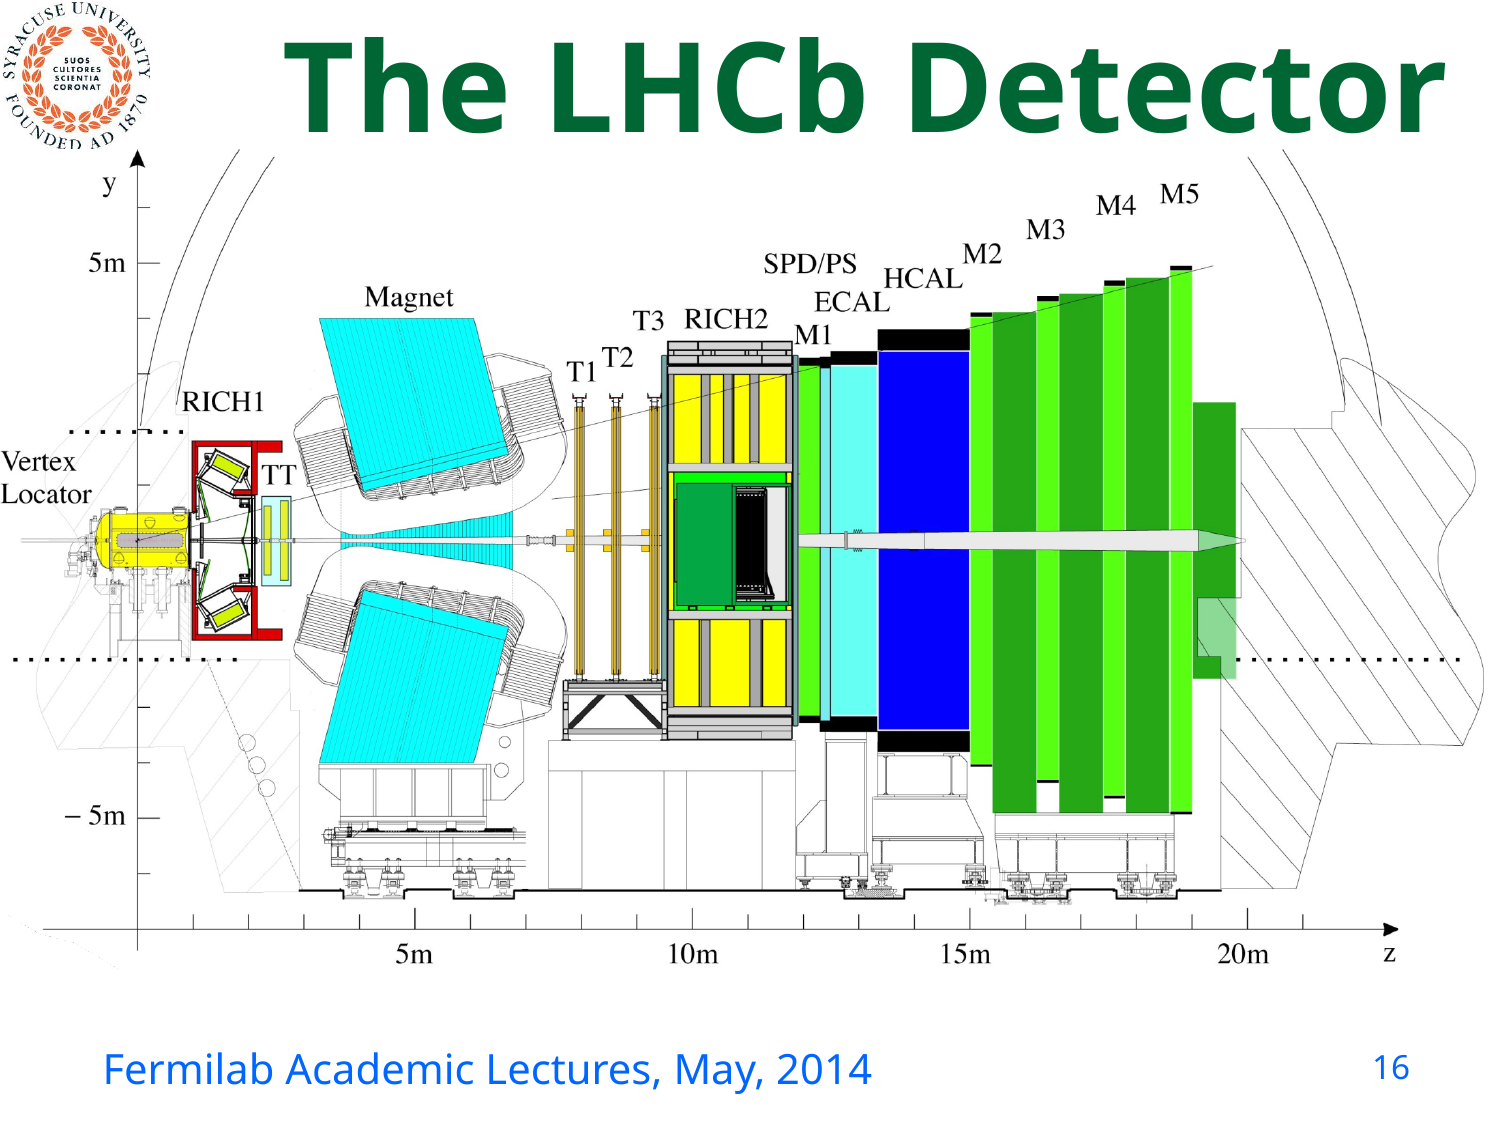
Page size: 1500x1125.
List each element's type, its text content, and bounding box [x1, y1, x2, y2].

picture [3, 2, 150, 149]
footer Fermilab Academic Lectures, May, 2014 [87, 1024, 988, 1101]
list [0, 149, 1484, 976]
title The LHCb Detector [224, 0, 1476, 148]
slide_number 16 [1074, 1023, 1426, 1100]
